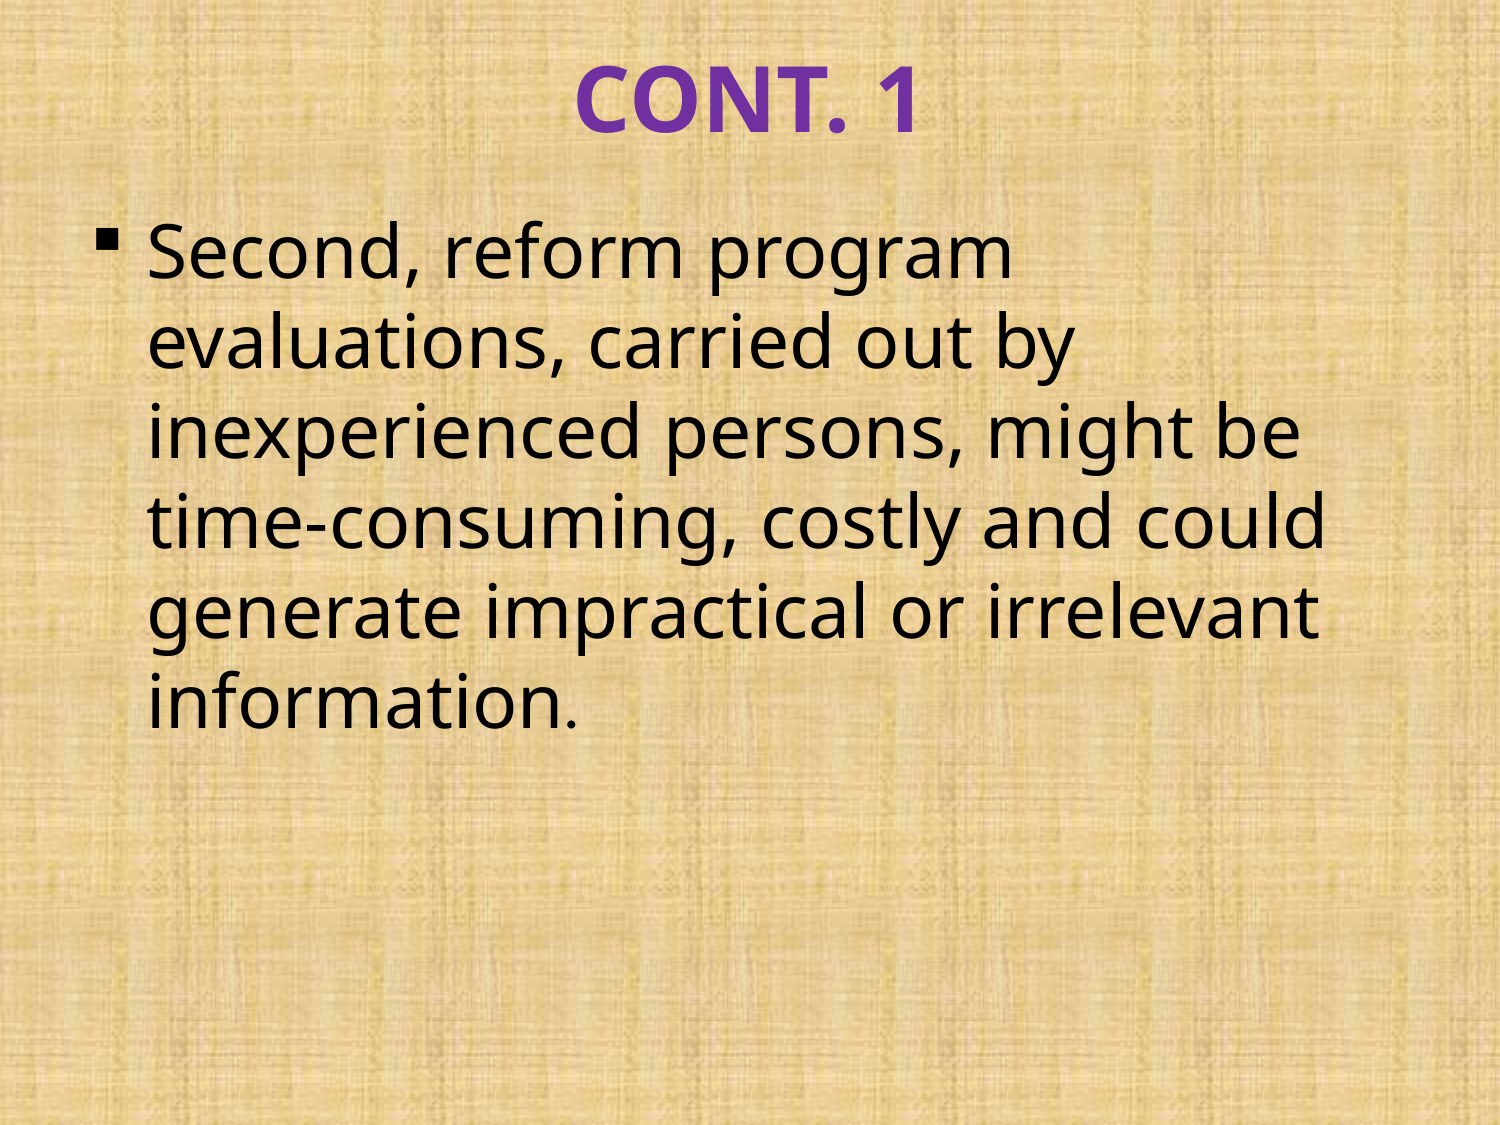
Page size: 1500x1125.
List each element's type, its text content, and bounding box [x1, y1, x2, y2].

list Second, reform program evaluations, carried out by inexperienced persons, might be time-consuming, costly and could generate impractical or irrelevant information. [75, 196, 1425, 1005]
title CONT. 1 [75, 19, 1425, 173]
picture [0, 0, 1500, 1125]
